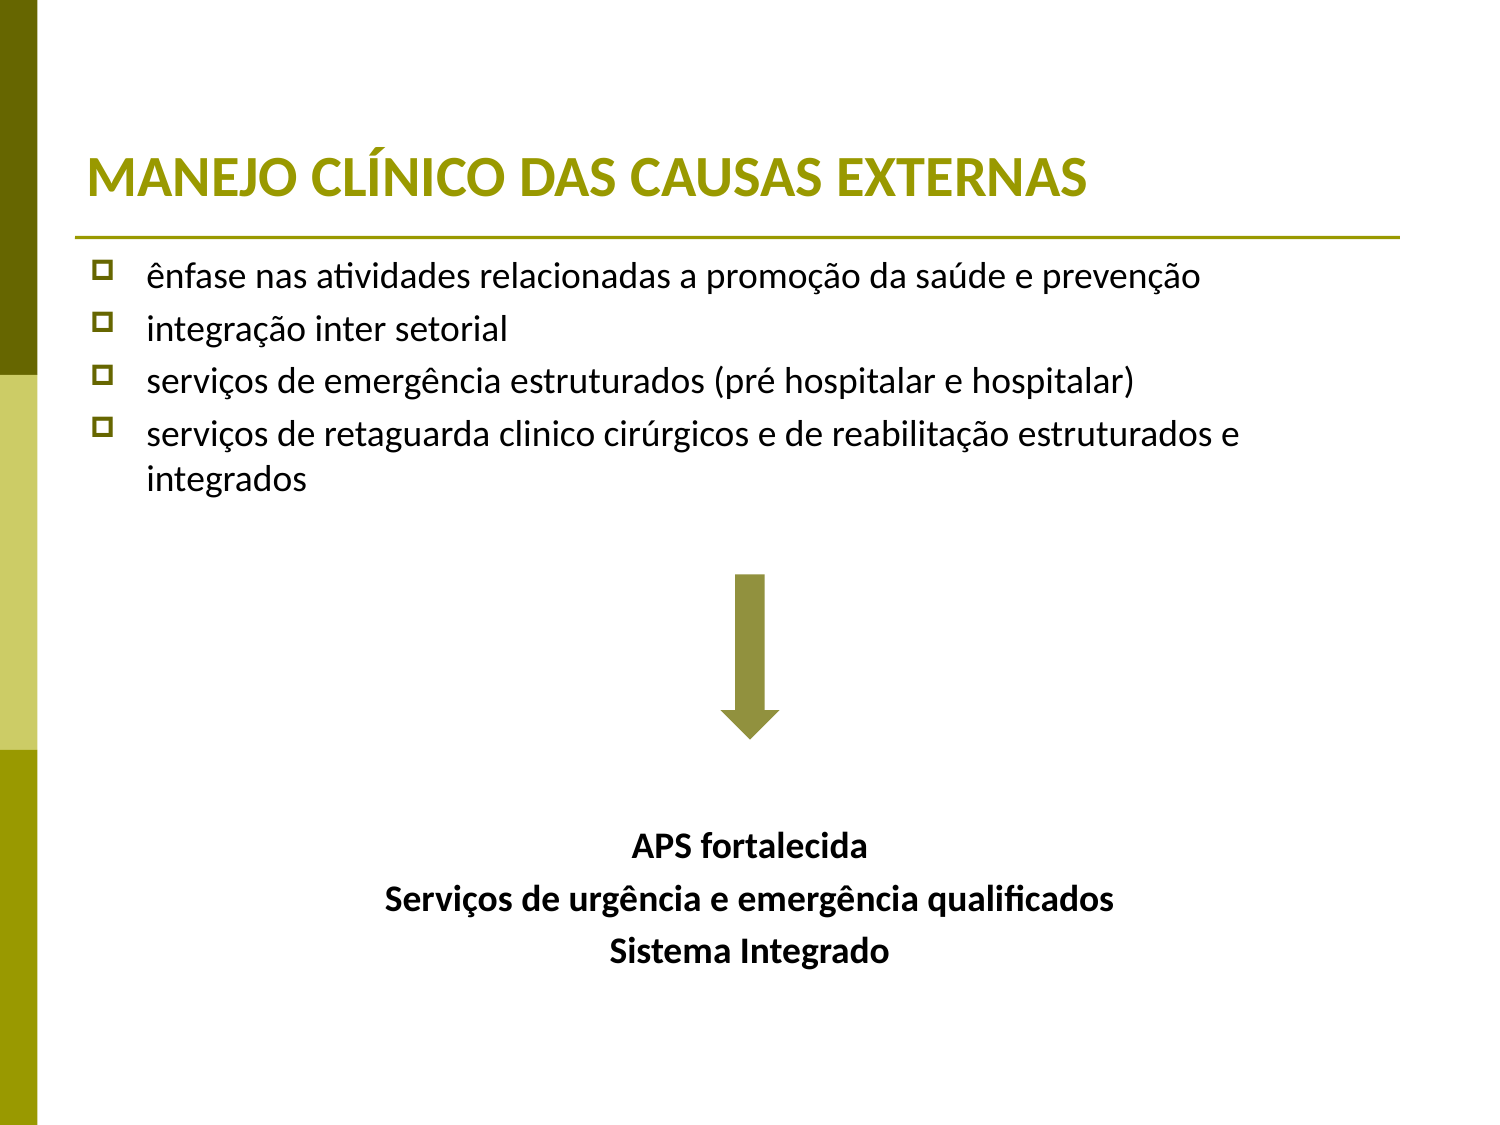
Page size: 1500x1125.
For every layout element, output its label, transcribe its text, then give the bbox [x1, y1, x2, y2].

title MANEJO CLÍNICO DAS CAUSAS EXTERNAS [71, 78, 1336, 216]
list ênfase nas atividades relacionadas a promoção da saúde e prevenção integração inter setorial serviços de emergência estruturados (pré hospitalar e hospitalar) serviços de retaguarda clinico cirúrgicos e de reabilitação estruturados e integrados APS fortalecida Serviços de urgência e emergência qualificados Sistema Integrado [75, 243, 1425, 1125]
text_box [717, 573, 783, 742]
